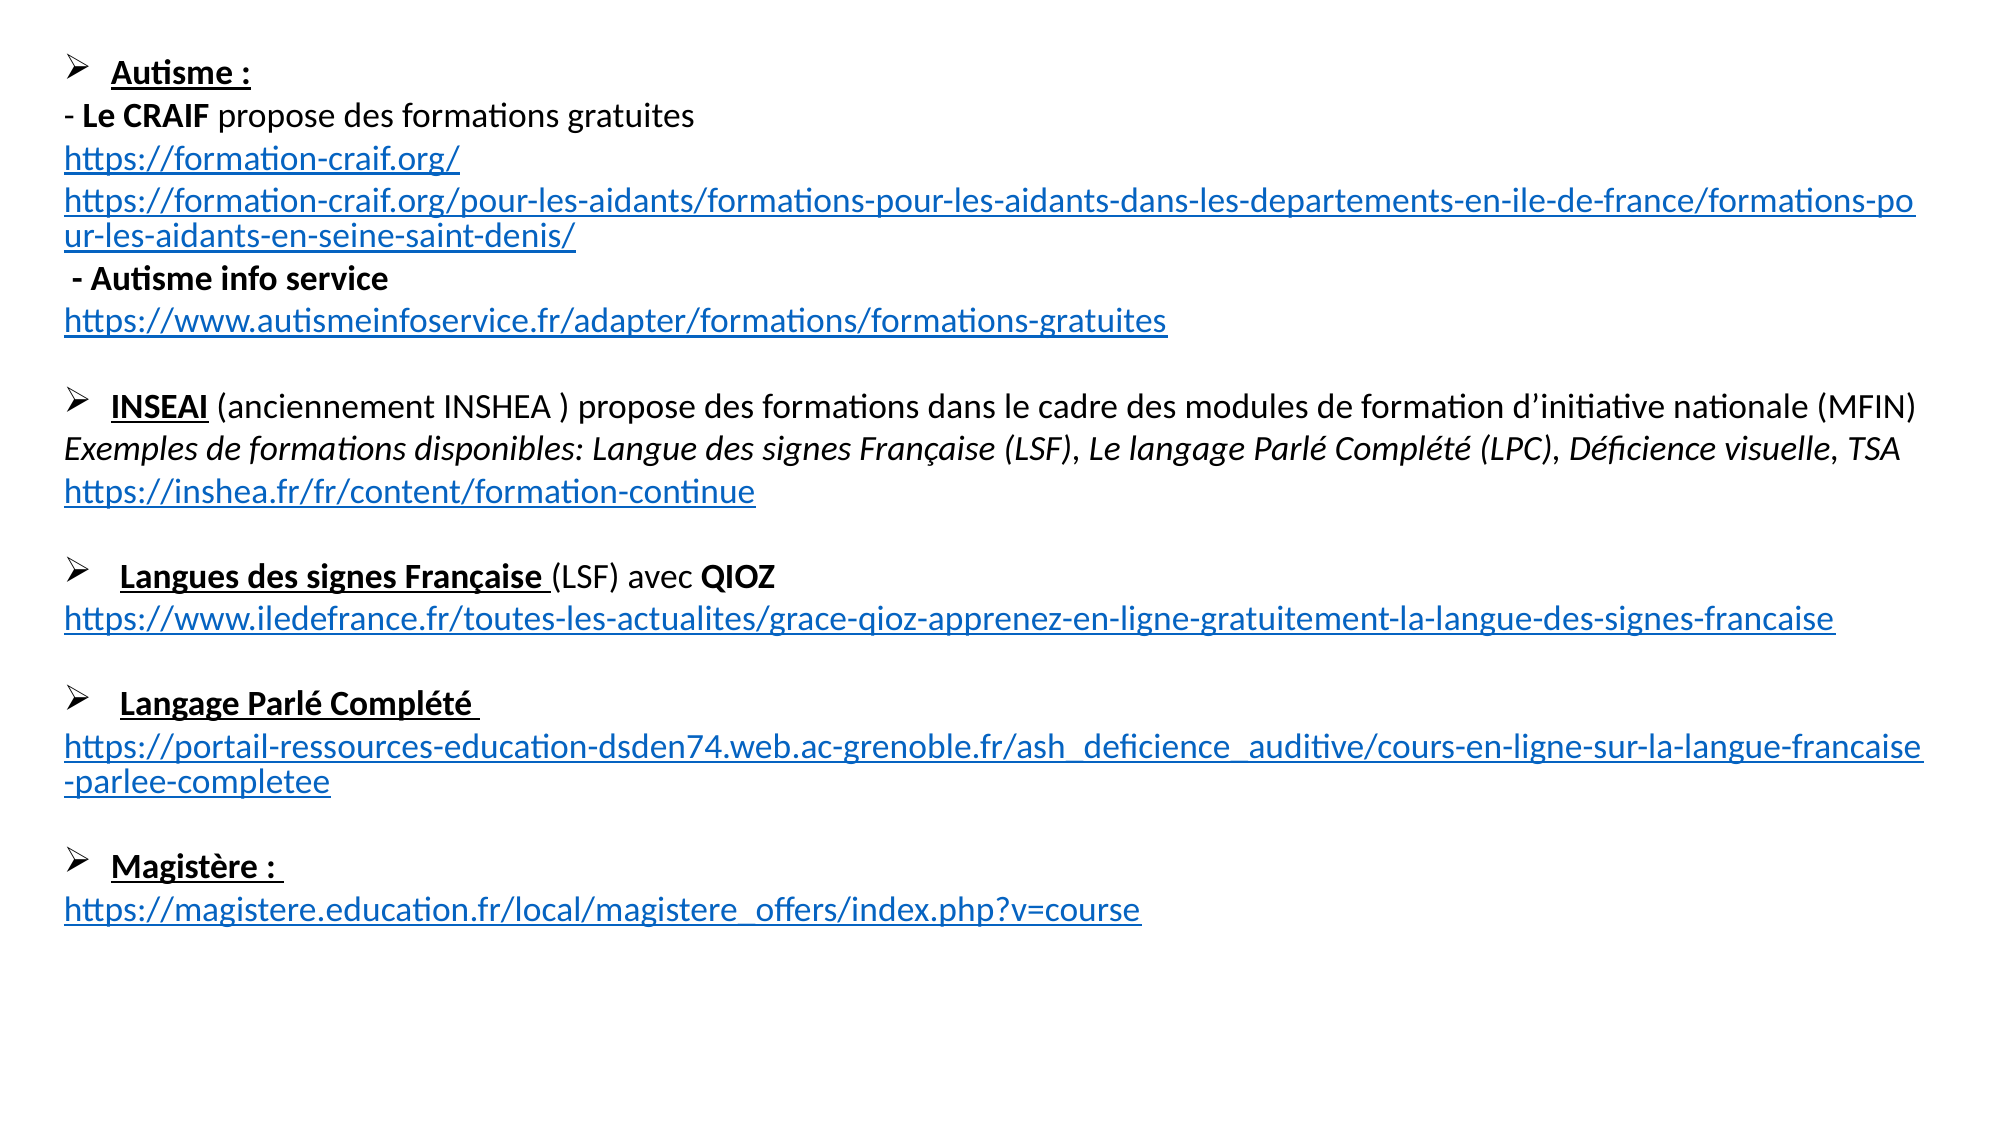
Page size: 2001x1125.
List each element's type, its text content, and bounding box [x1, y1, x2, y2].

text_box Autisme : - Le CRAIF propose des formations gratuites https://formation-craif.org/ https://formation-craif.org/pour-les-aidants/formations-pour-les-aidants-dans-les-departements-en-ile-de-france/formations-pour-les-aidants-en-seine-saint-denis/ - Autisme info service https://www.autismeinfoservice.fr/adapter/formations/formations-gratuites INSEAI (anciennement INSHEA ) propose des formations dans le cadre des modules de formation d’initiative nationale (MFIN) Exemples de formations disponibles: Langue des signes Française (LSF), Le langage Parlé Complété (LPC), Déficience visuelle, TSA https://inshea.fr/fr/content/formation-continue Langues des signes Française (LSF) avec QIOZ https://www.iledefrance.fr/toutes-les-actualites/grace-qioz-apprenez-en-ligne-gratuitement-la-langue-des-signes-francaise Langage Parlé Complété https://portail-ressources-education-dsden74.web.ac-grenoble.fr/ash_deficience_auditive/cours-en-ligne-sur-la-langue-francaise-parlee-completee Magistère : https://magistere.education.fr/local/magistere_offers/index.php?v=course [49, 42, 1944, 908]
